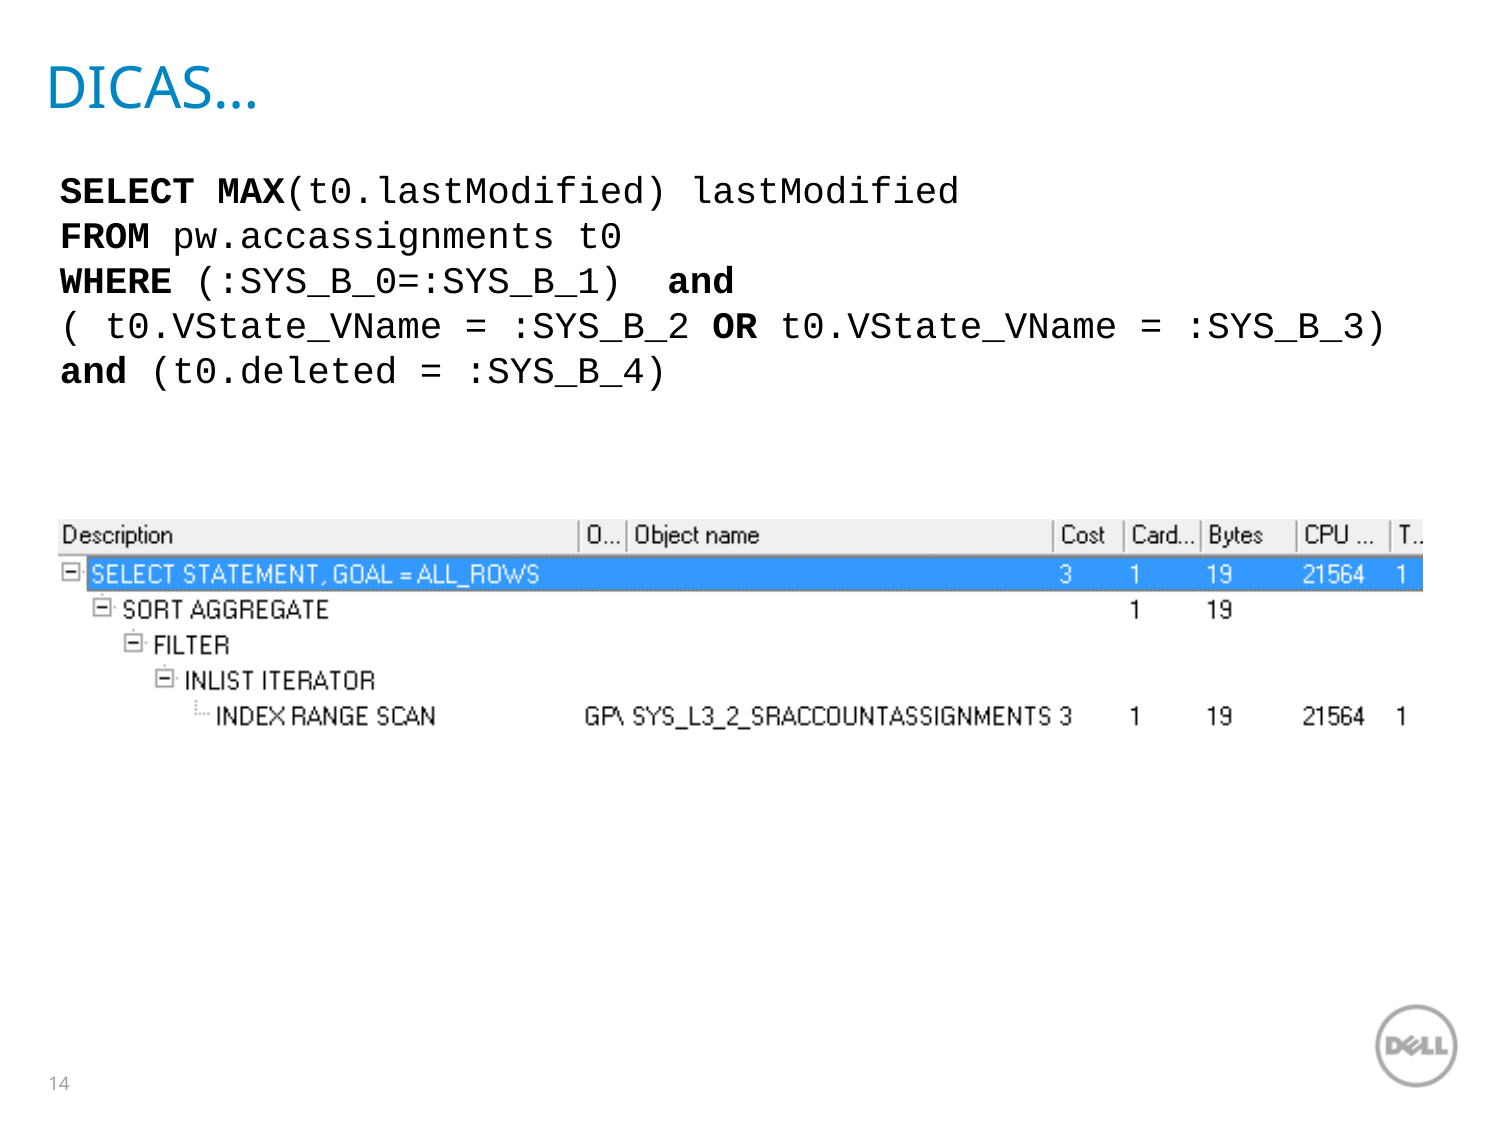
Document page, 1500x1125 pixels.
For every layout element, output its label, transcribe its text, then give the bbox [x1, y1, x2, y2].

text_box SELECT MAX(t0.lastModified) lastModified FROM pw.accassignments t0 WHERE (:SYS_B_0=:SYS_B_1) and ( t0.VState_VName = :SYS_B_2 OR t0.VState_VName = :SYS_B_3) and (t0.deleted = :SYS_B_4) [45, 158, 1474, 443]
picture [1365, 994, 1468, 1098]
picture [57, 518, 1424, 755]
title DICAS… [44, 57, 1351, 199]
